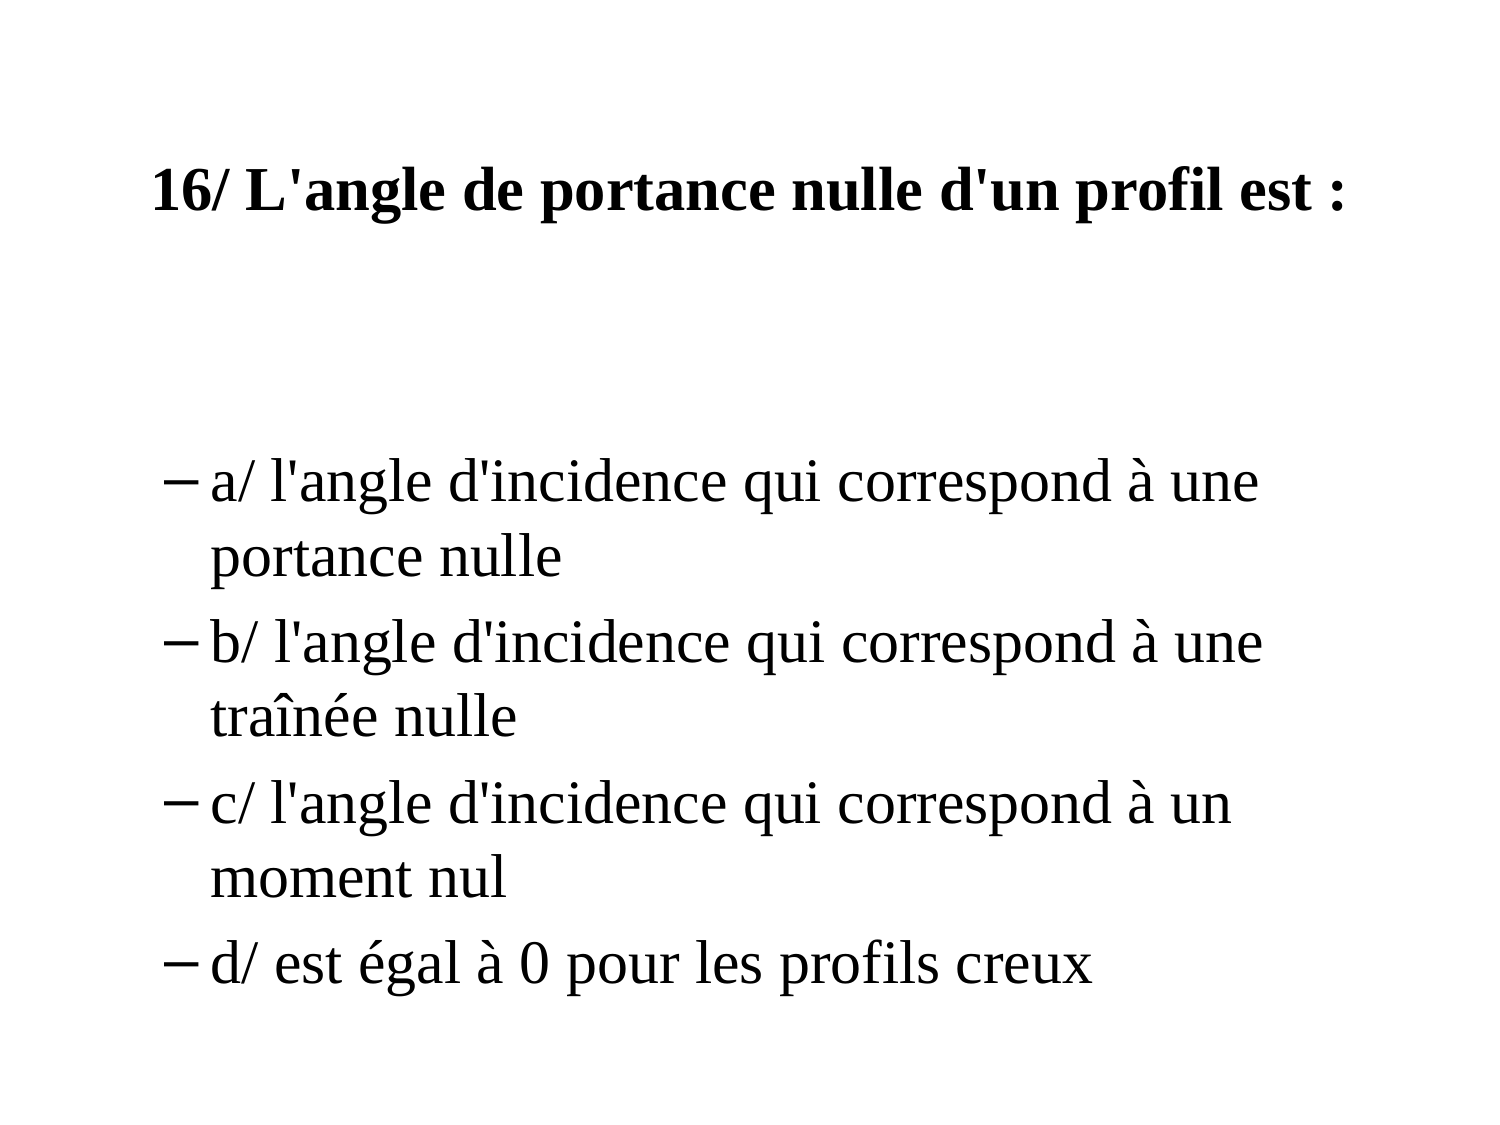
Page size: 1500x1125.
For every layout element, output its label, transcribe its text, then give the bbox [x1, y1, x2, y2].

title 16/ L'angle de portance nulle d'un profil est : [75, 45, 1425, 327]
list a/ l'angle d'incidence qui correspond à une portance nulle b/ l'angle d'incidence qui correspond à une traînée nulle c/ l'angle d'incidence qui correspond à un moment nul d/ est égal à 0 pour les profils creux [75, 432, 1425, 1005]
